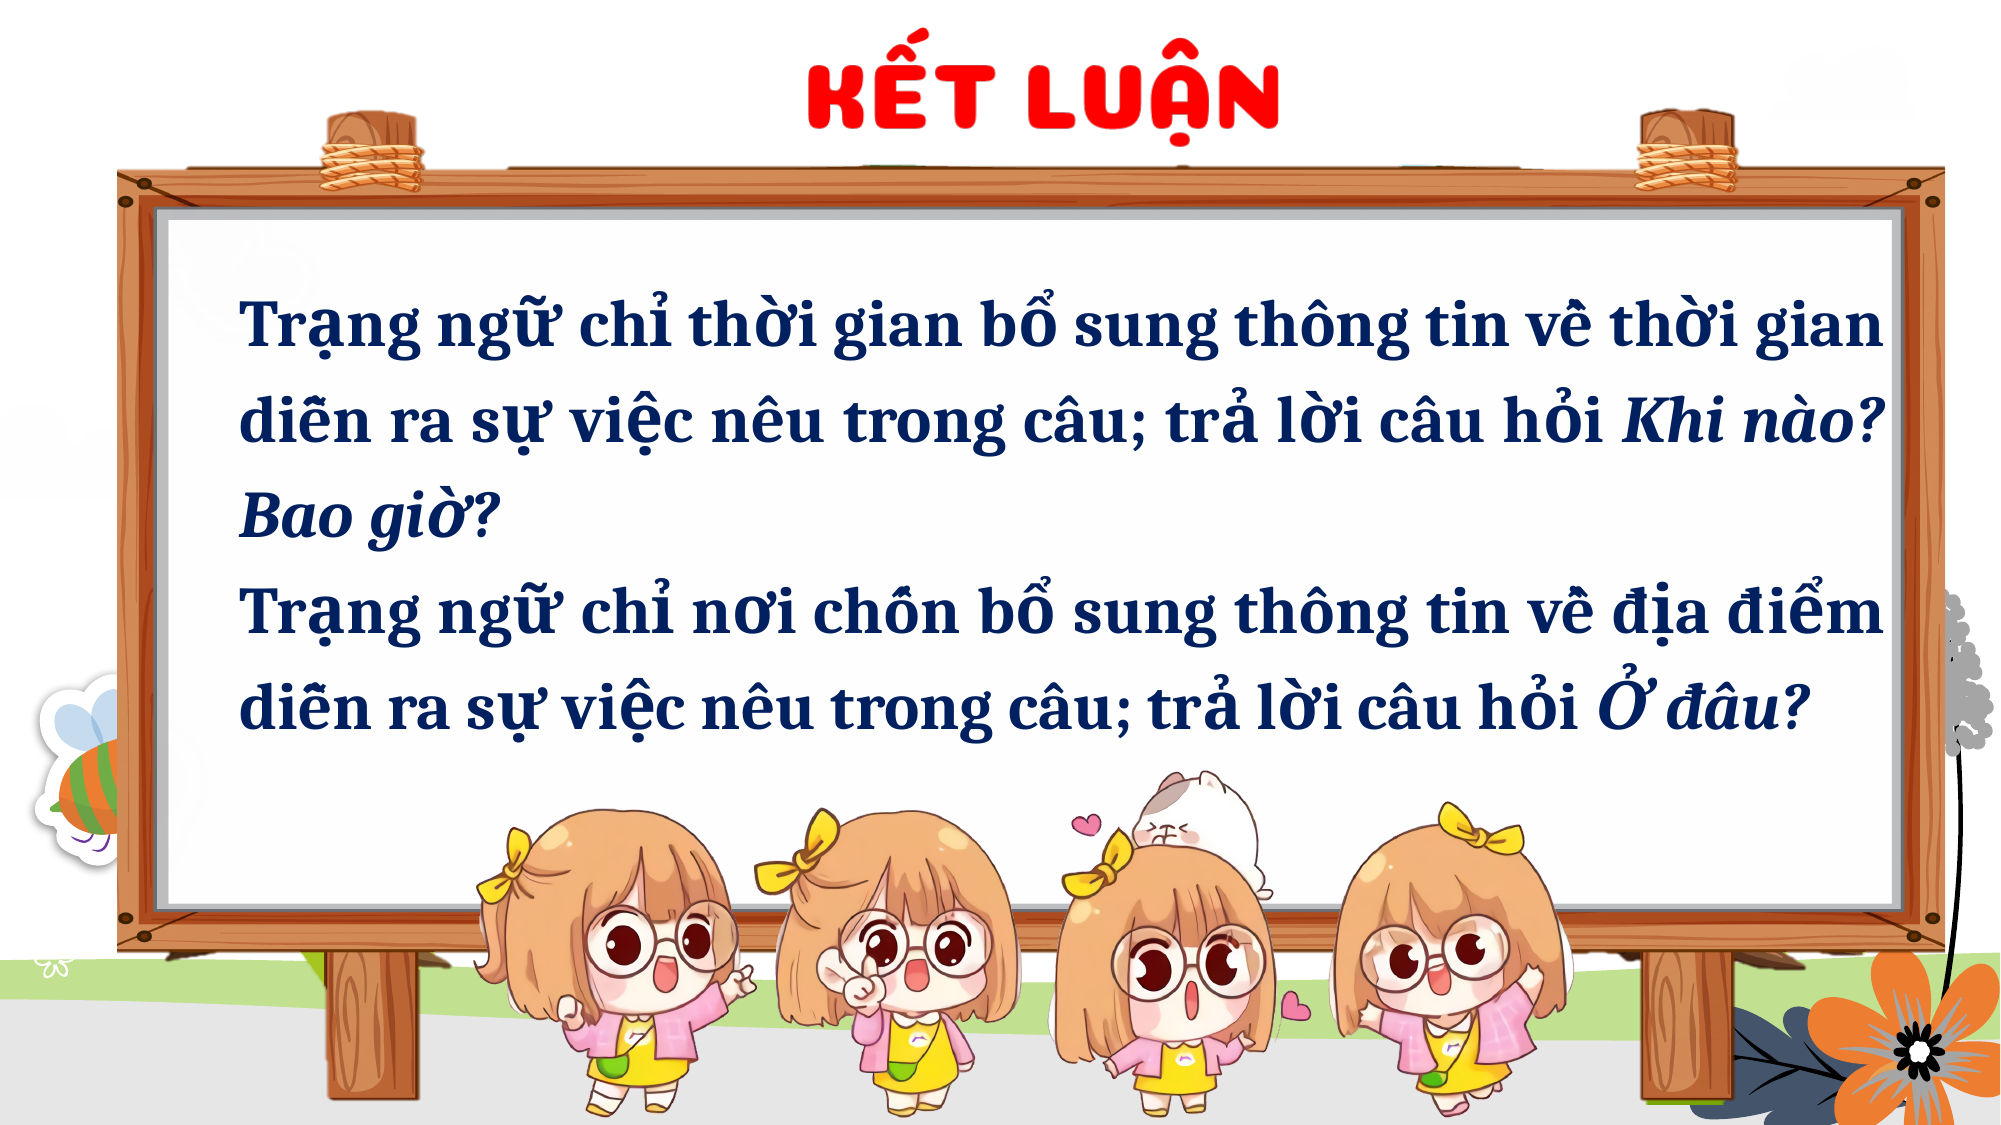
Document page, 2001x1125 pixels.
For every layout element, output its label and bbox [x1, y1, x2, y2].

picture [117, 17, 1946, 1125]
text_box [33, 674, 117, 866]
